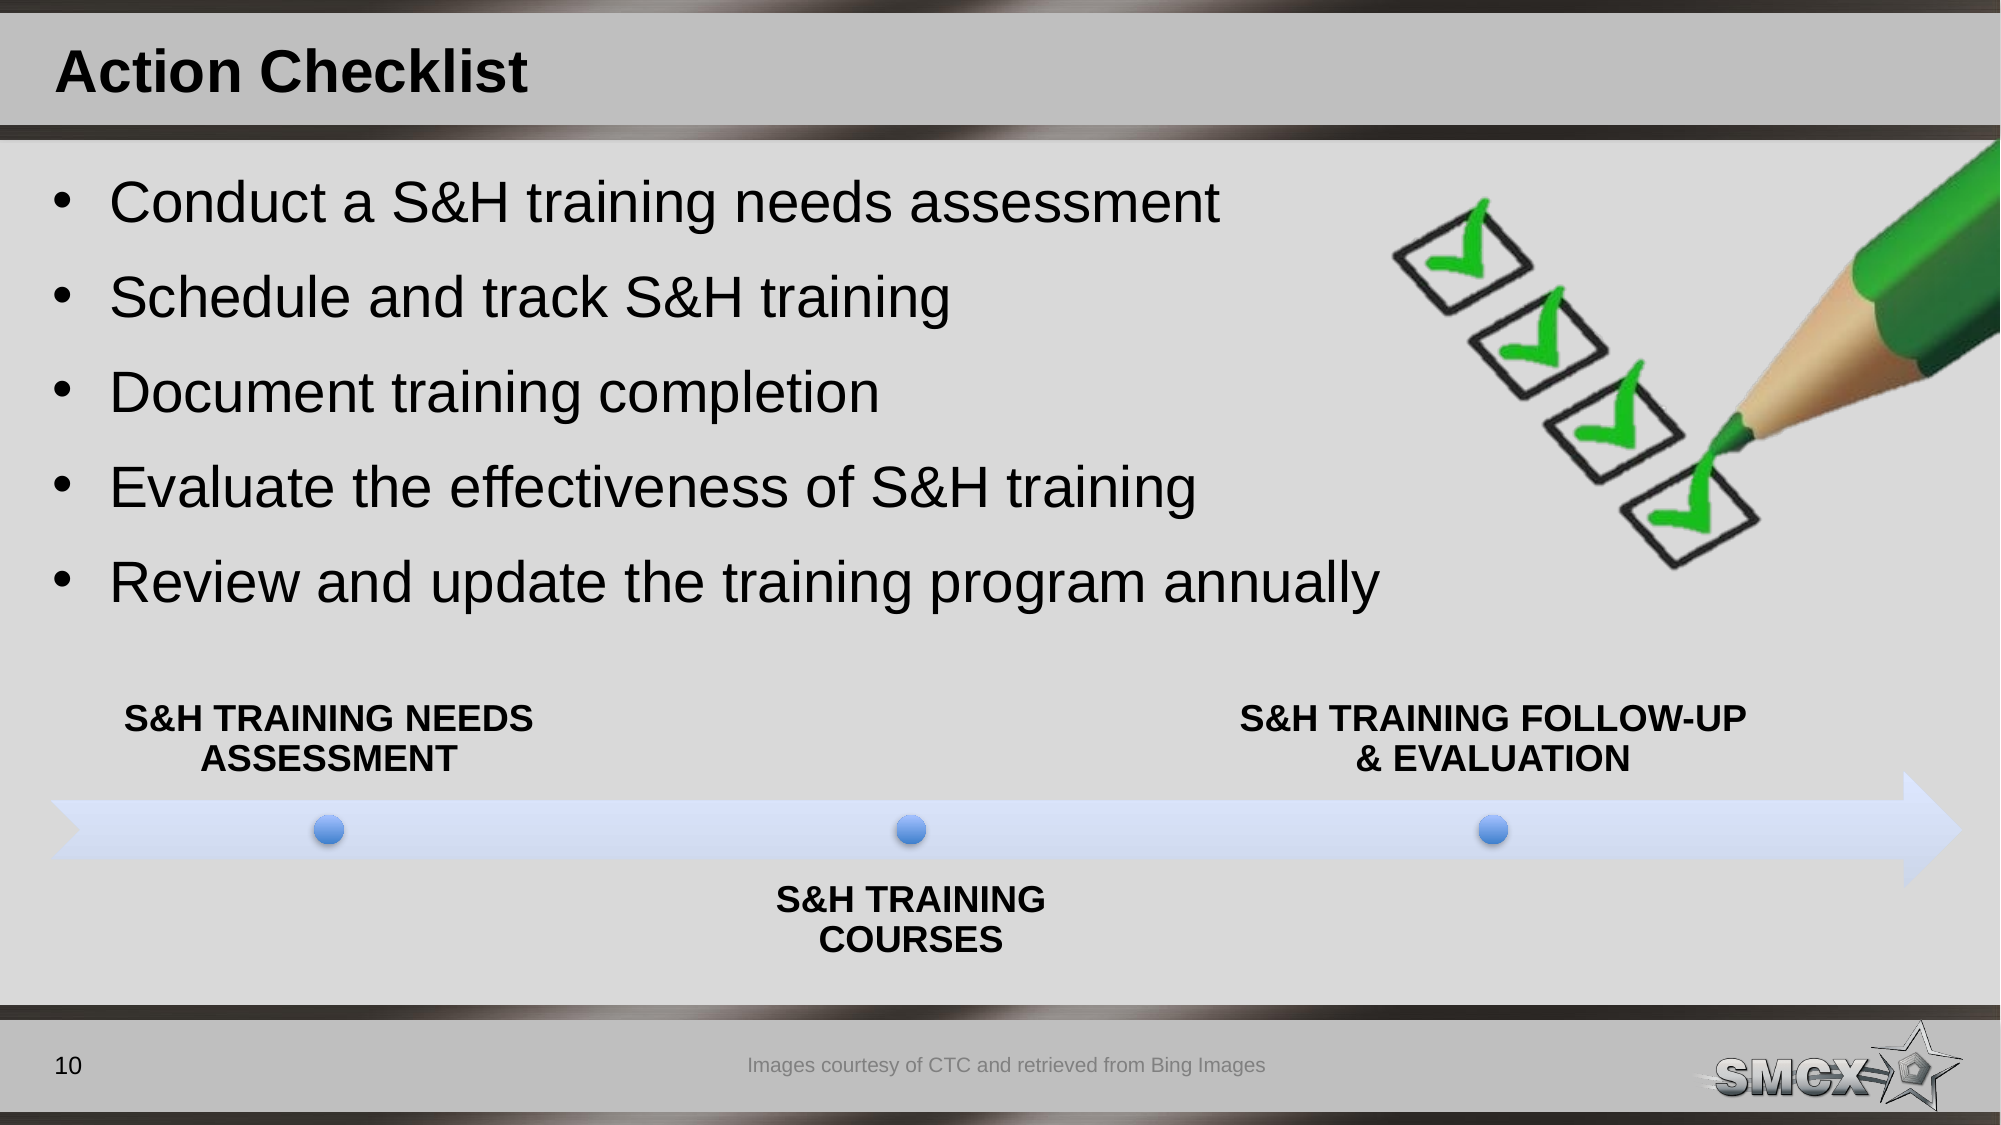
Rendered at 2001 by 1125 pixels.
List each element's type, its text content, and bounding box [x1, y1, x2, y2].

list Conduct a S&H training needs assessment Schedule and track S&H training Document training completion Evaluate the effectiveness of S&H training Review and update the training program annually [37, 156, 1963, 982]
picture [0, 1005, 2001, 1125]
title Action Checklist [39, 21, 1980, 115]
picture [0, 0, 2001, 13]
slide_number 10 [39, 1035, 190, 1095]
picture [0, 114, 2001, 634]
text_box Images courtesy of CTC and retrieved from Bing Images [616, 1044, 1397, 1085]
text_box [50, 683, 1963, 977]
